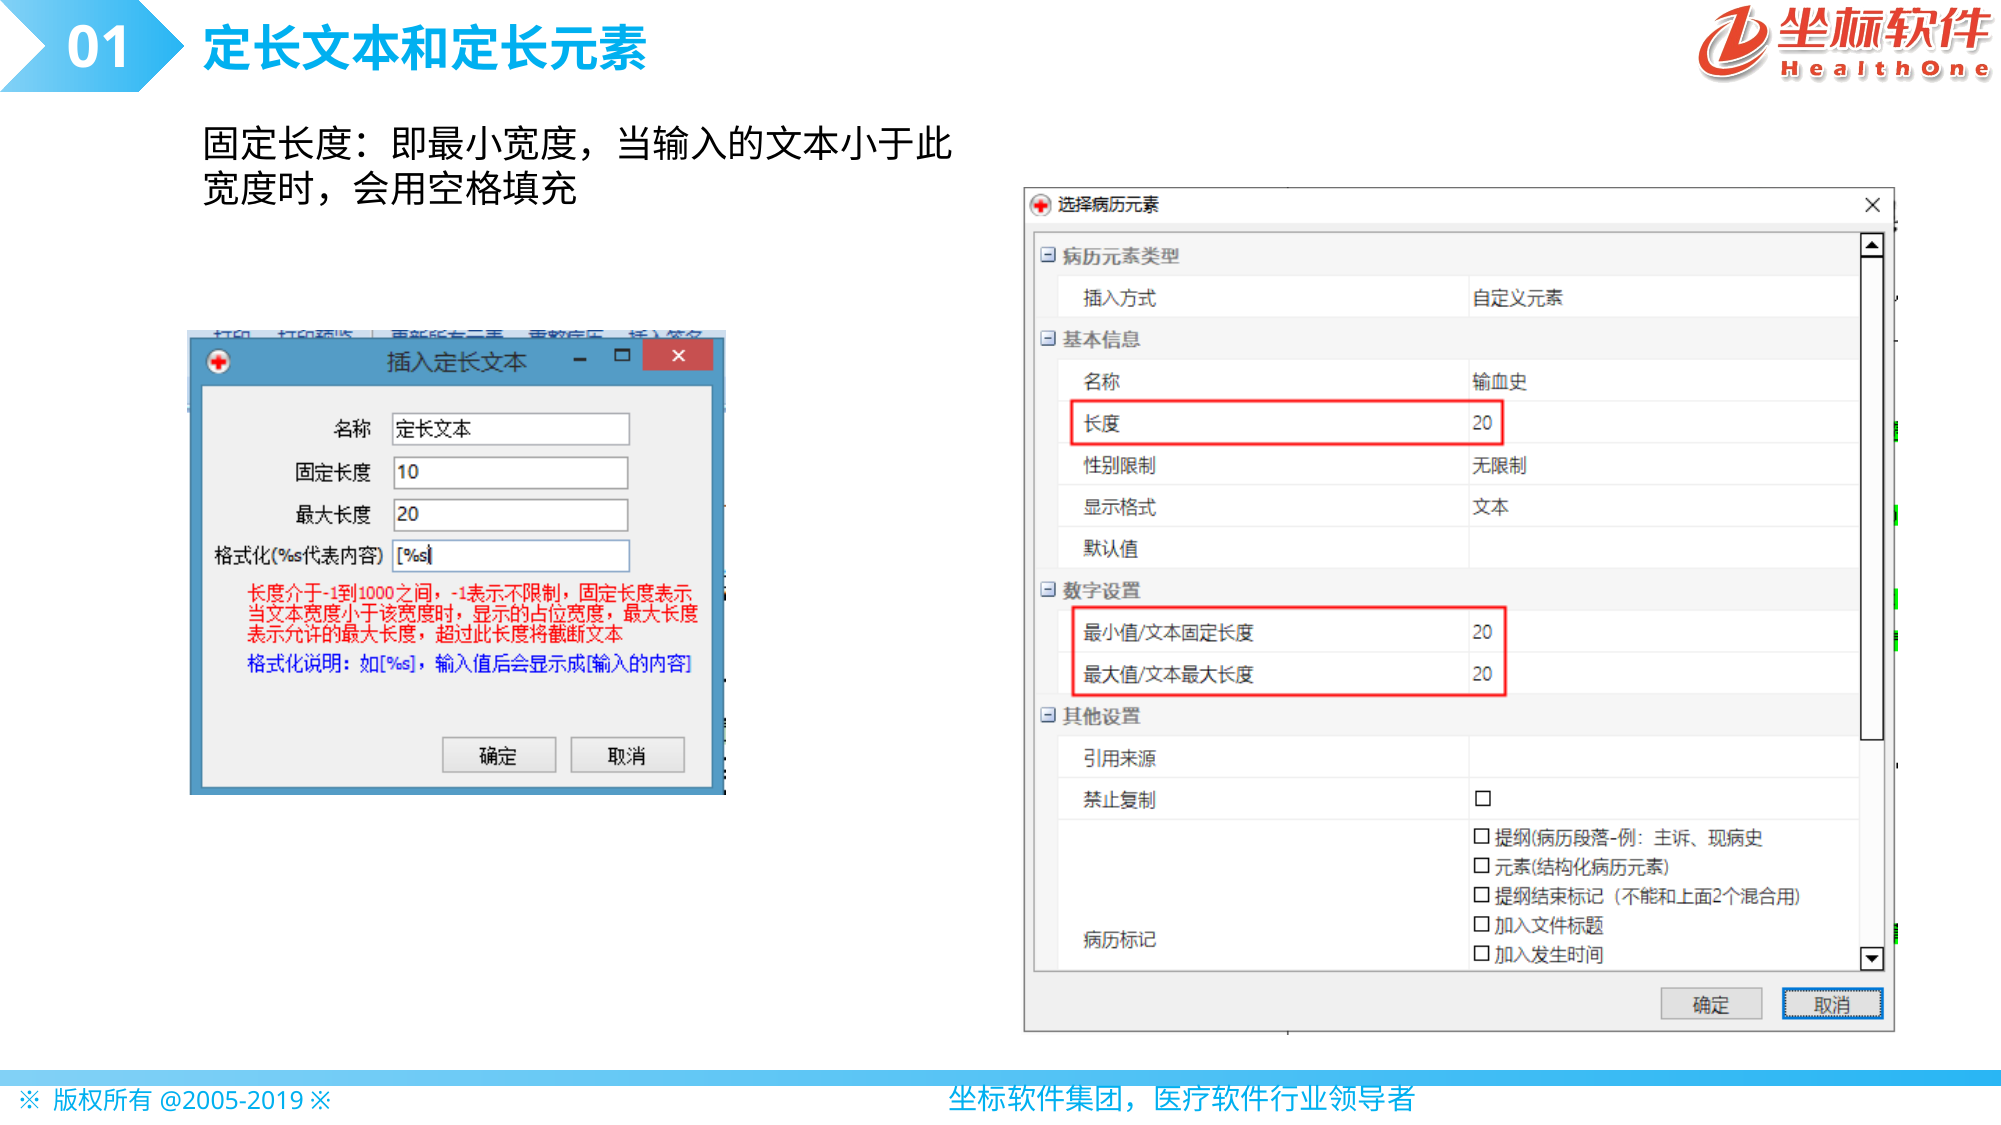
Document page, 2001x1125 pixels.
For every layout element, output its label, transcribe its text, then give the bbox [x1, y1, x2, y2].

picture [1021, 187, 1898, 1035]
picture [31, 1101, 38, 1108]
picture [21, 1101, 28, 1108]
picture [31, 1091, 38, 1098]
text_box 固定长度：即最小宽度，当输入的文本小于此宽度时，会用空格填充 [187, 112, 976, 217]
picture [1692, 0, 2000, 84]
picture [187, 330, 726, 795]
text_box 01 [25, 1, 175, 87]
list 定长文本和定长元素 [187, 9, 1694, 85]
picture [21, 1091, 28, 1098]
